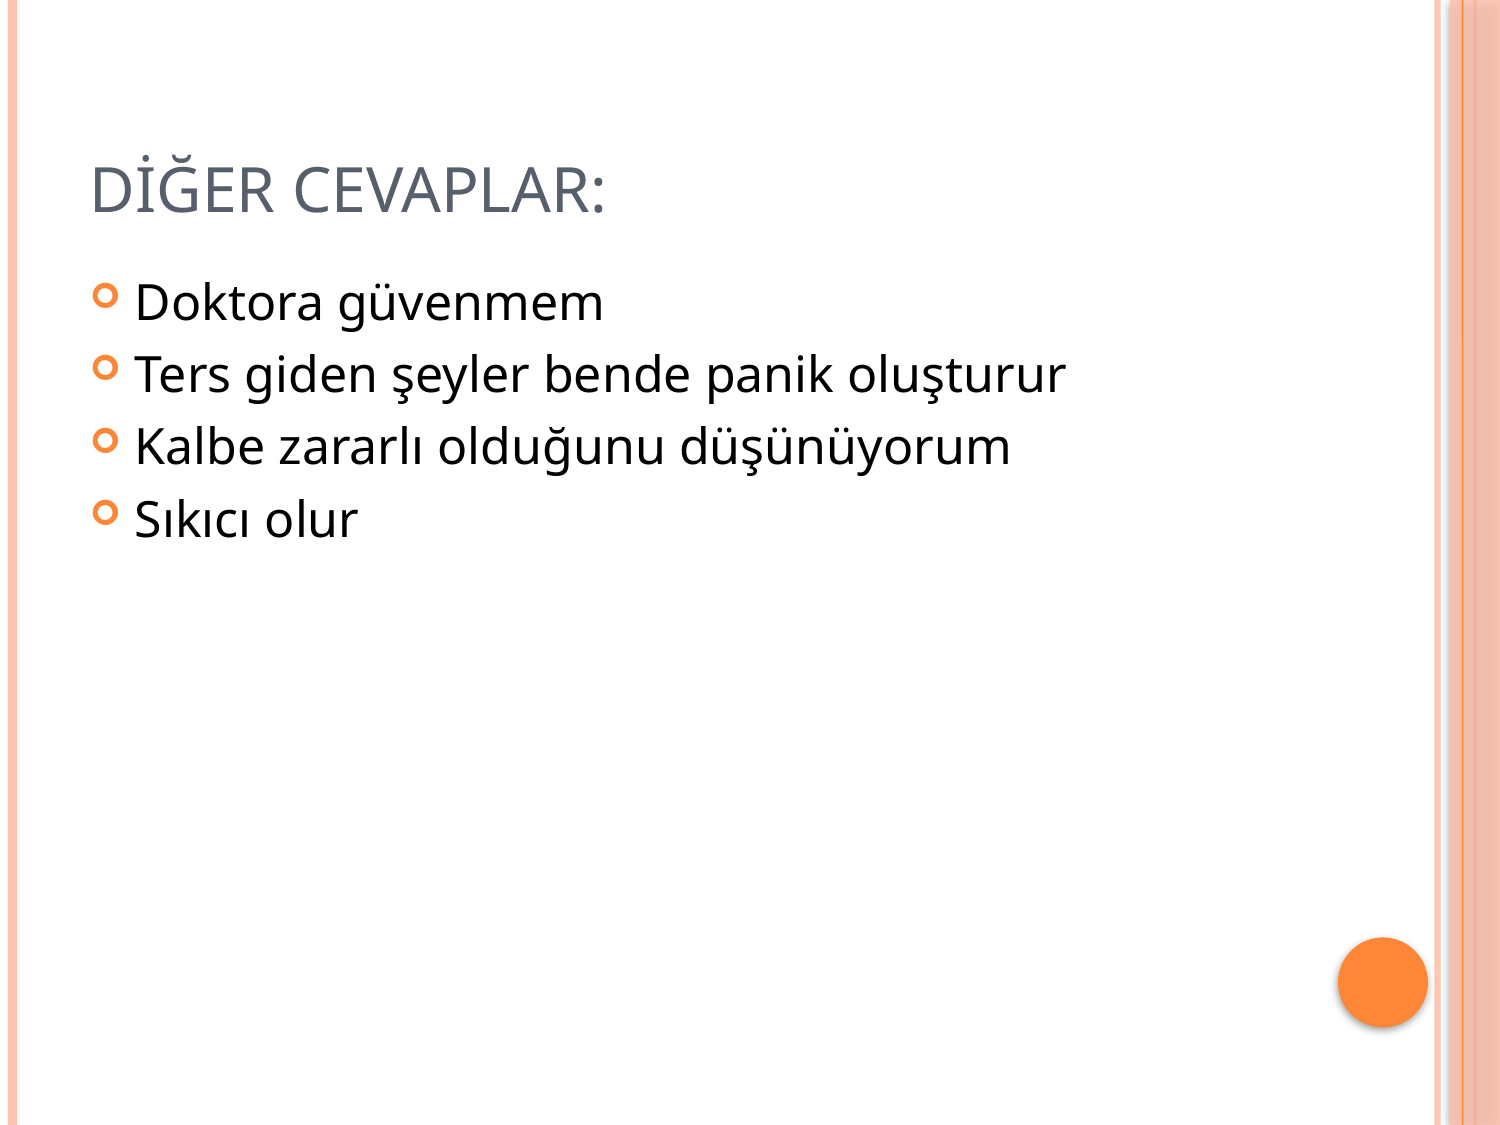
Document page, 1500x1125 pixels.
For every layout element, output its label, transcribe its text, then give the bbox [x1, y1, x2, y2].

list Doktora güvenmem Ters giden şeyler bende panik oluşturur Kalbe zararlı olduğunu düşünüyorum Sıkıcı olur [75, 262, 1300, 1062]
title DİĞER CEVAPLAR: [75, 45, 1300, 233]
